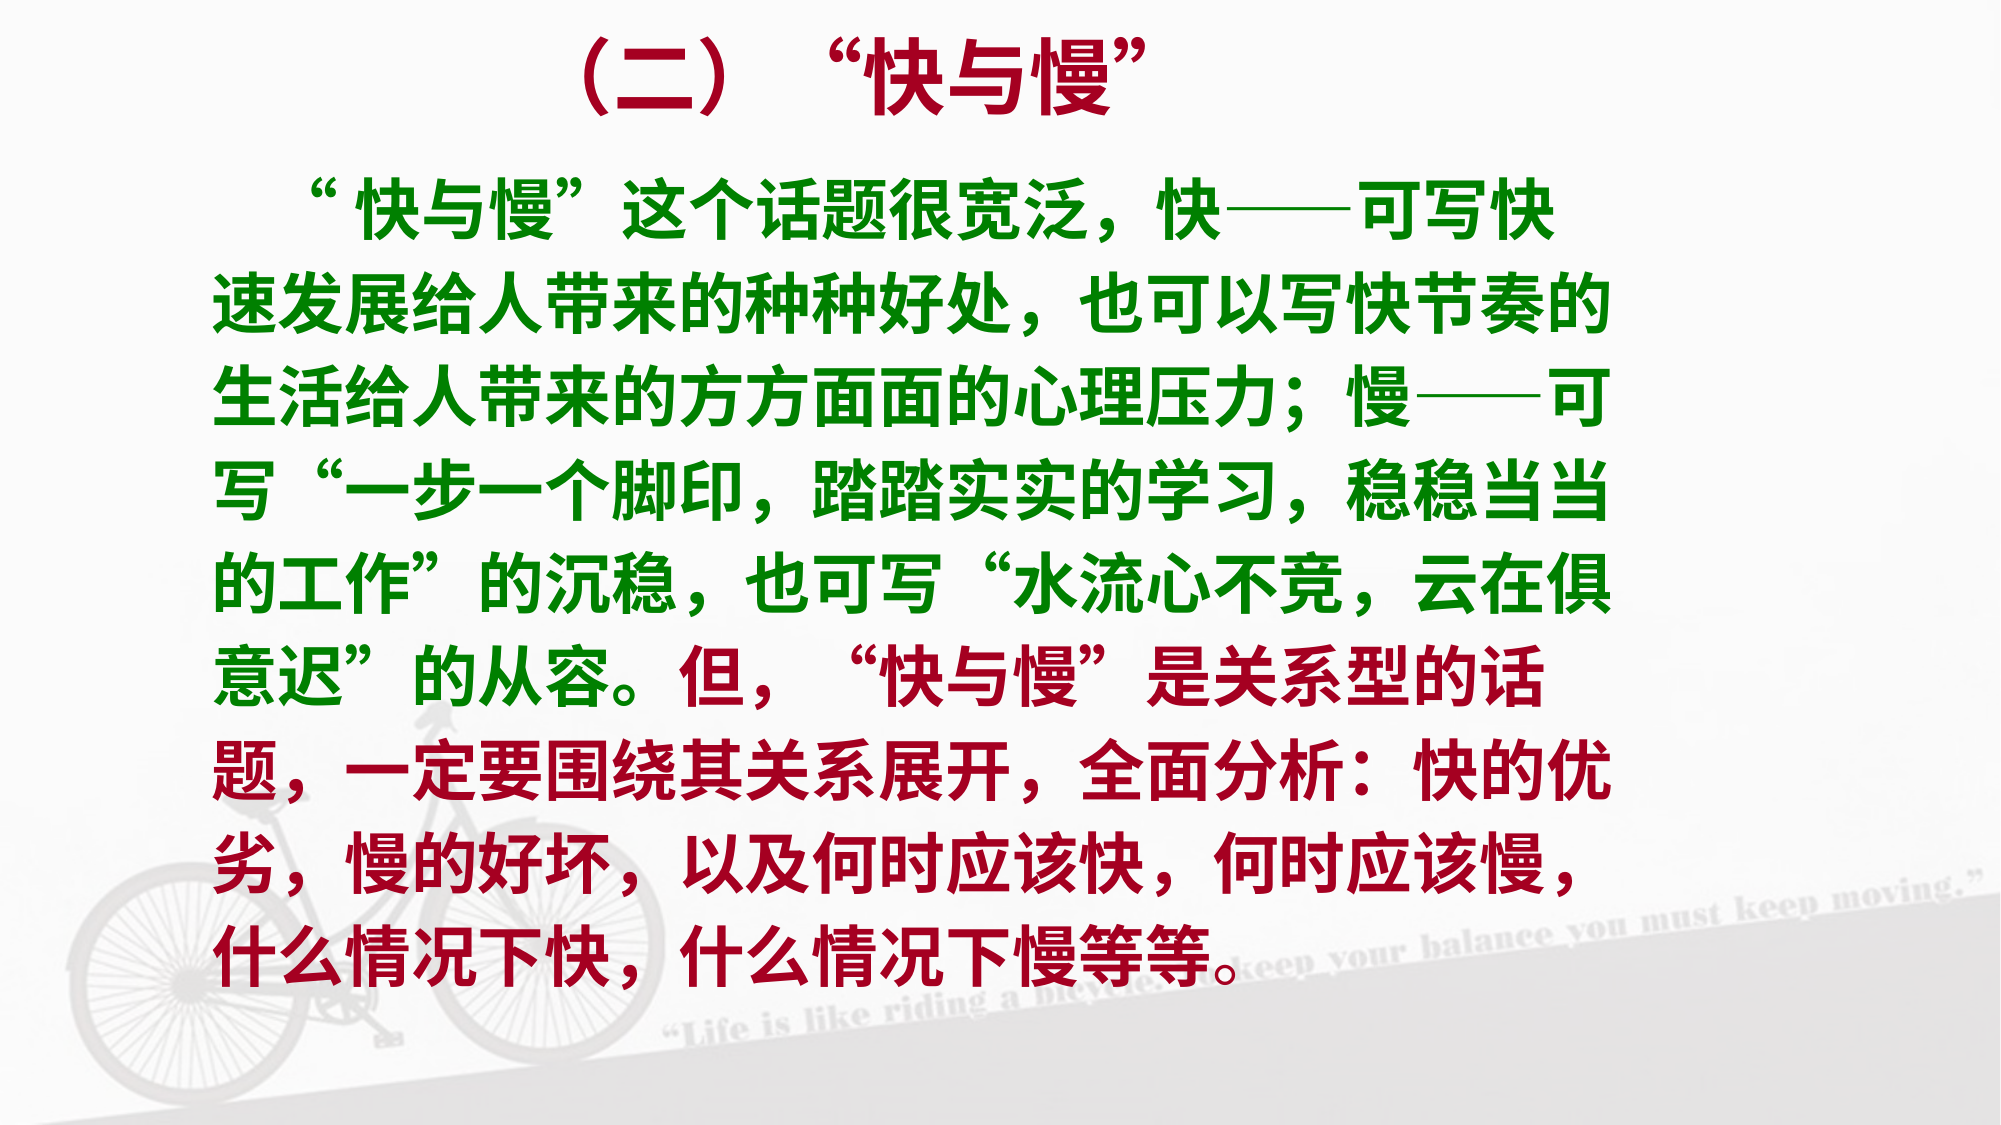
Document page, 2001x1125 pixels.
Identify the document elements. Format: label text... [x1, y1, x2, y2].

text_box “快与慢”这个话题很宽泛，快——可写快 速发展给人带来的种种好处，也可以写快节奏的 生活给人带来的方方面面的心理压力；慢——可 写“一步一个脚印，踏踏实实的学习，稳稳当当 的工作”的沉稳，也可写“水流心不竞，云在俱 意迟”的从容。但，“快与慢”是关系型的话 题，一定要围绕其关系展开，全面分析：快的优 劣，慢的好坏，以及何时应该快，何时应该慢， 什么情况下快，什么情况下慢等等。 [196, 161, 1750, 1003]
text_box （二）“快与慢” [374, 17, 1352, 133]
